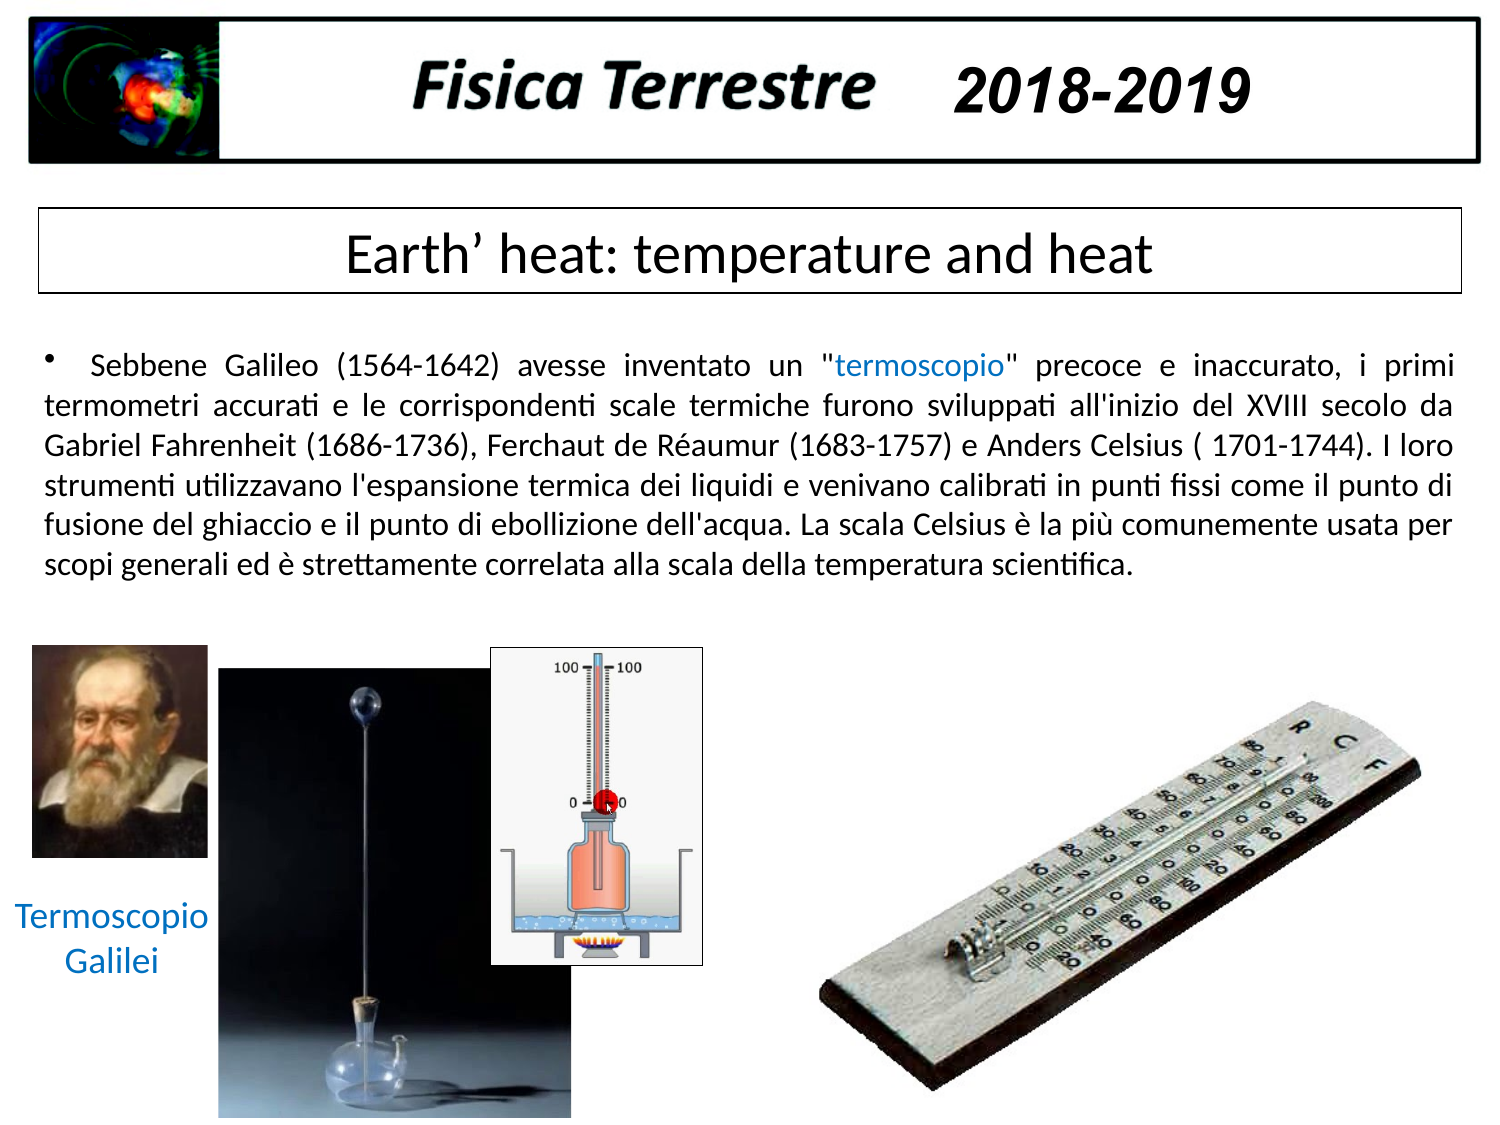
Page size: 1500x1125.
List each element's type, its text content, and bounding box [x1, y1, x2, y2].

text_box Sebbene Galileo (1564-1642) avesse inventato un "termoscopio" precoce e inaccurato, i primi termometri accurati e le corrispondenti scale termiche furono sviluppati all'inizio del XVIII secolo da Gabriel Fahrenheit (1686-1736), Ferchaut de Réaumur (1683-1757) e Anders Celsius ( 1701-1744). I loro strumenti utilizzavano l'espansione termica dei liquidi e venivano calibrati in punti fissi come il punto di fusione del ghiaccio e il punto di ebollizione dell'acqua. La scala Celsius è la più comunemente usata per scopi generali ed è strettamente correlata alla scala della temperatura scientifica. [29, 335, 1471, 590]
text_box Termoscopio Galilei [0, 883, 213, 989]
text_box Earth’ heat: temperature and heat [38, 208, 1462, 293]
picture [0, 0, 1500, 1125]
